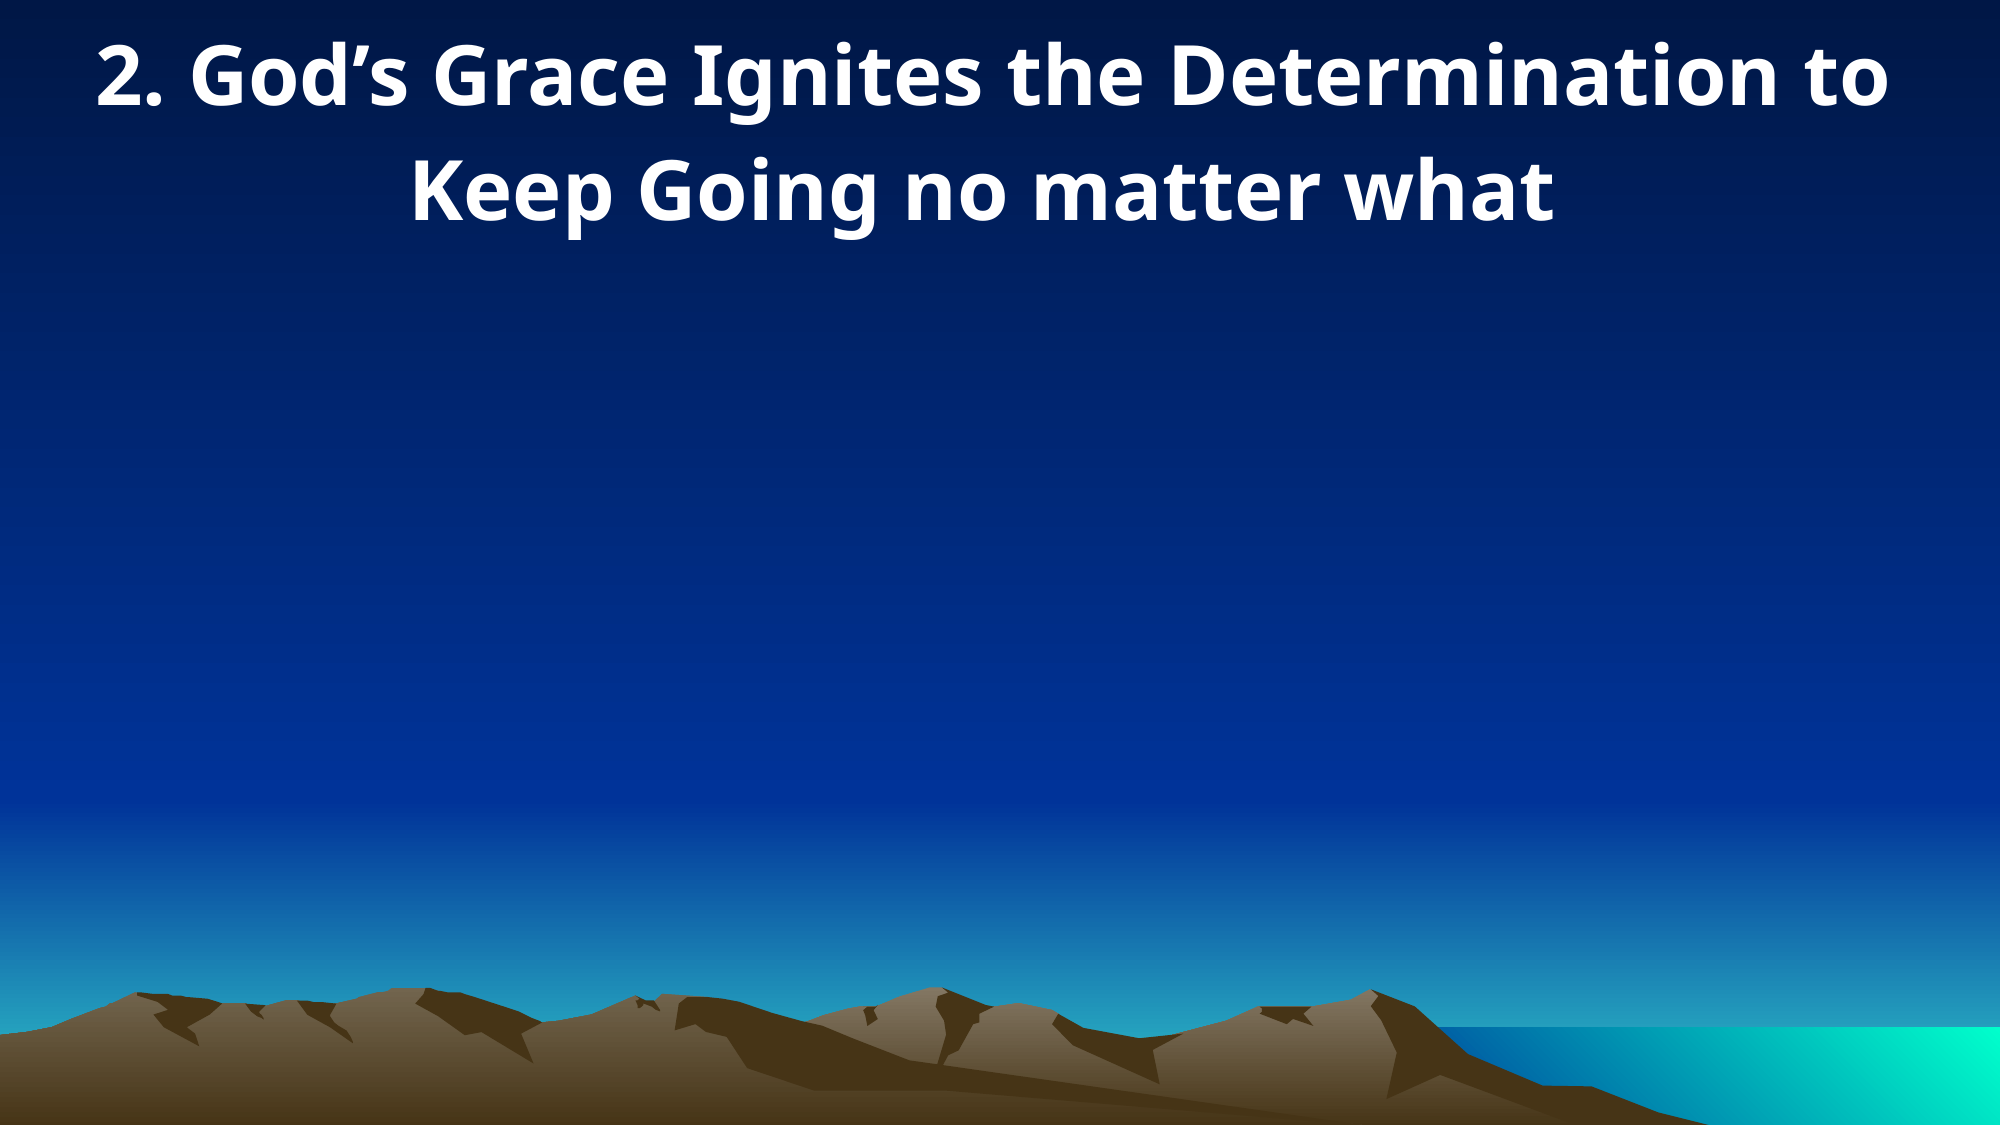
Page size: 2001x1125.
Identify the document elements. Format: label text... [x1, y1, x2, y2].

text_box 2. God’s Grace Ignites the Determination to Keep Going no matter what [12, 0, 1975, 988]
